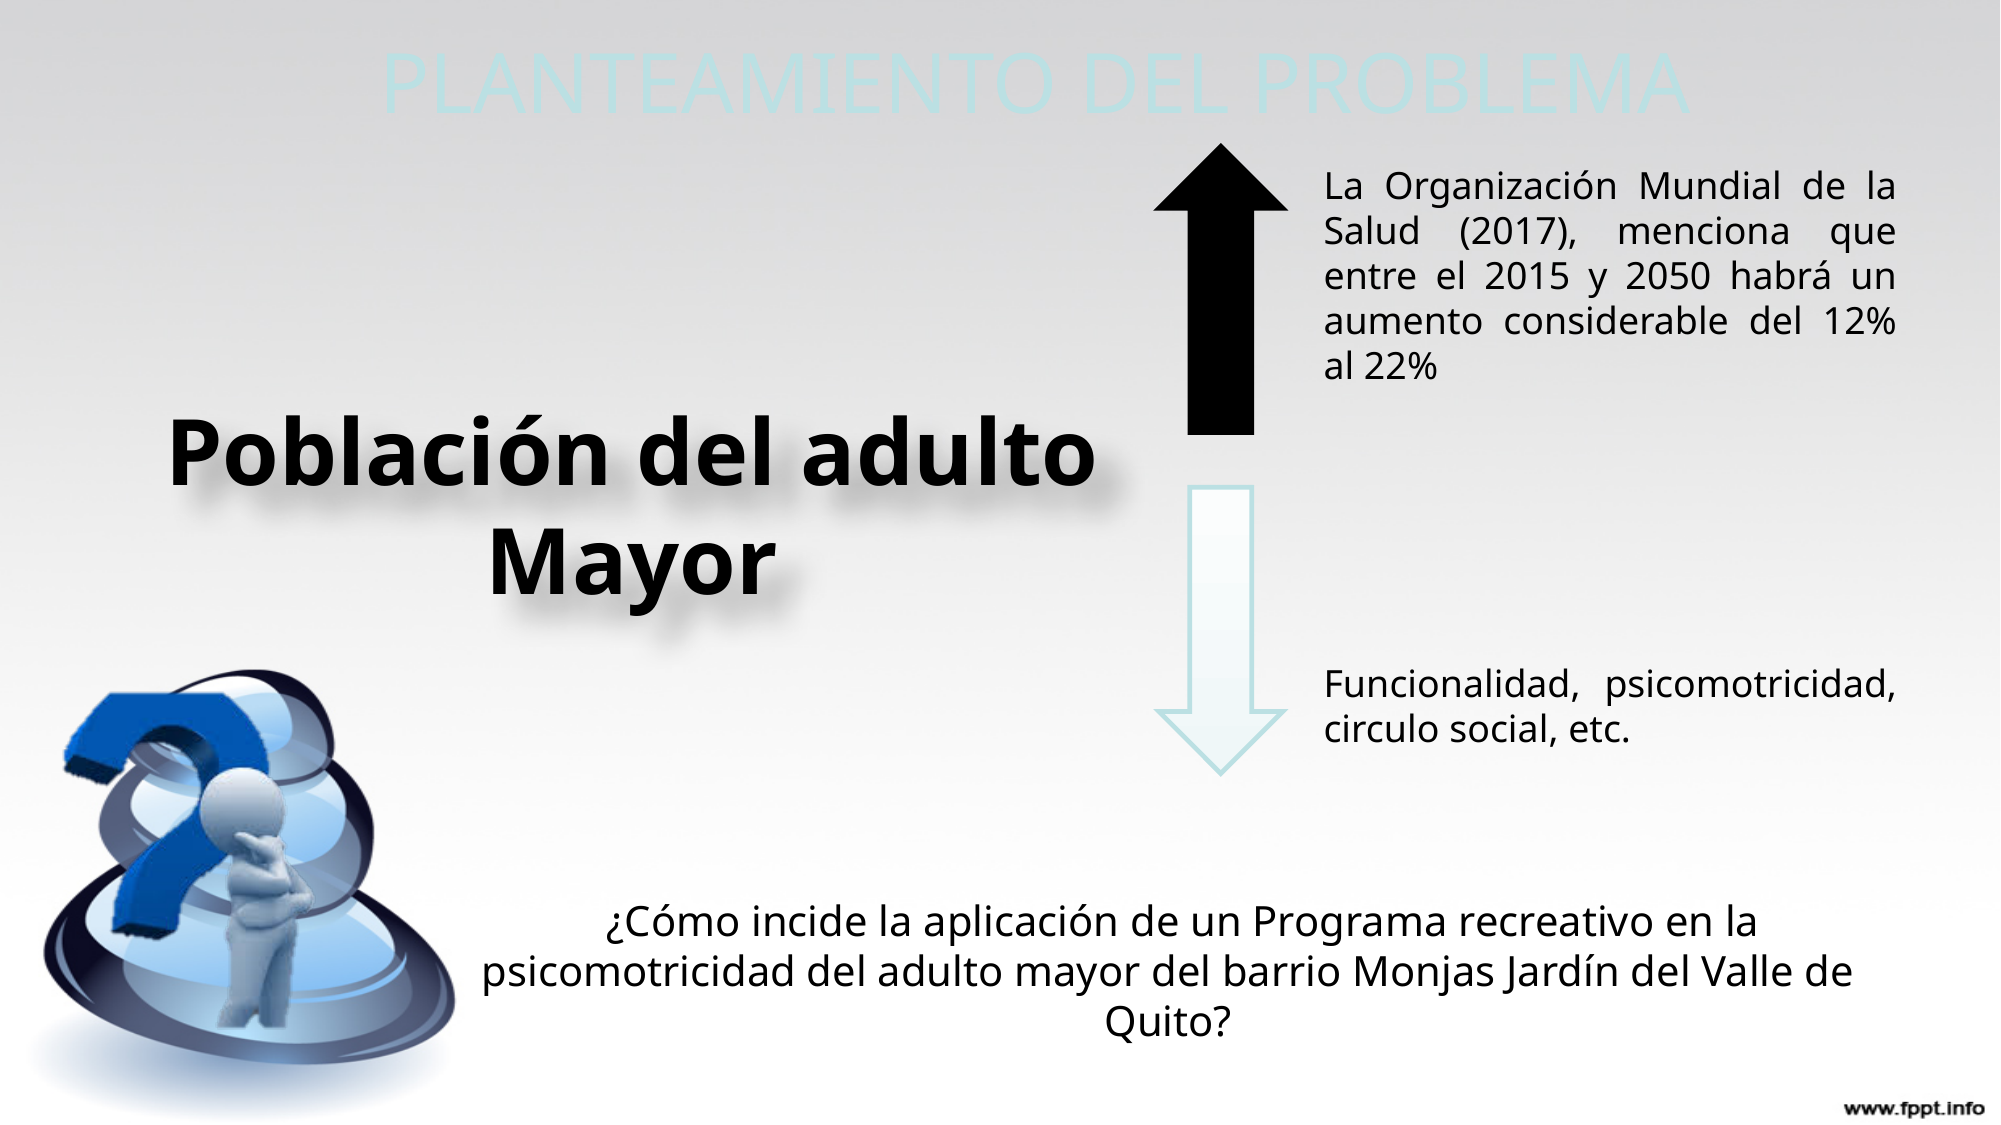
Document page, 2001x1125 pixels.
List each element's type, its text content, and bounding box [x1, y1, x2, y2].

text_box ¿Cómo incide la aplicación de un Programa recreativo en la psicomotricidad del adulto mayor del barrio Monjas Jardín del Valle de Quito? [461, 887, 1875, 1052]
text_box La Organización Mundial de la Salud (2017), menciona que entre el 2015 y 2050 habrá un aumento considerable del 12% al 22% [1308, 154, 1913, 395]
text_box Población del adulto Mayor [96, 385, 1169, 621]
picture [0, 0, 2001, 1125]
text_box Funcionalidad, psicomotricidad, circulo social, etc. [1308, 652, 1913, 758]
text_box PLANTEAMIENTO DEL PROBLEMA [289, 0, 1711, 138]
text_box [1156, 144, 1286, 434]
text_box [1157, 486, 1285, 775]
